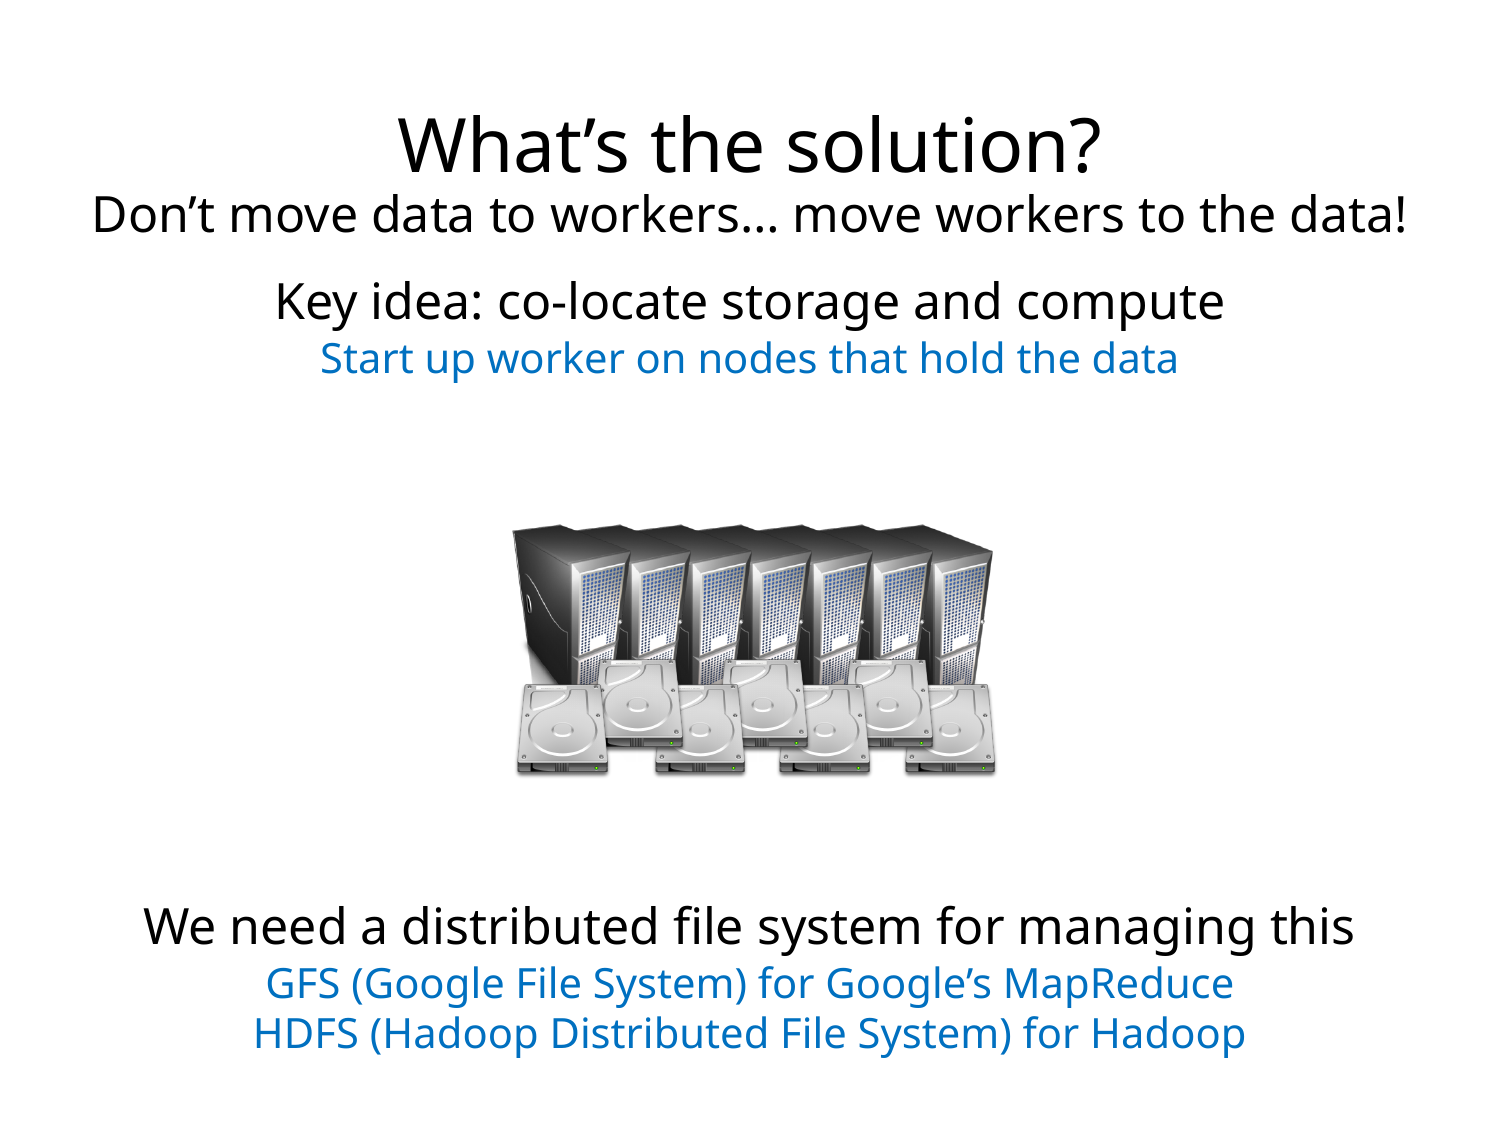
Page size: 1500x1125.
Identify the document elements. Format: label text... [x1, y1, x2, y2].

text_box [512, 524, 994, 679]
text_box We need a distributed file system for managing this [0, 887, 1500, 949]
picture [512, 655, 1001, 781]
text_box What’s the solution? [0, 90, 1500, 174]
text_box Key idea: co-locate storage and compute [0, 262, 1500, 324]
text_box GFS (Google File System) for Google’s MapReduce HDFS (Hadoop Distributed File System) for Hadoop [0, 949, 1500, 1065]
text_box Don’t move data to workers… move workers to the data! [0, 174, 1500, 250]
text_box Start up worker on nodes that hold the data [0, 324, 1500, 390]
